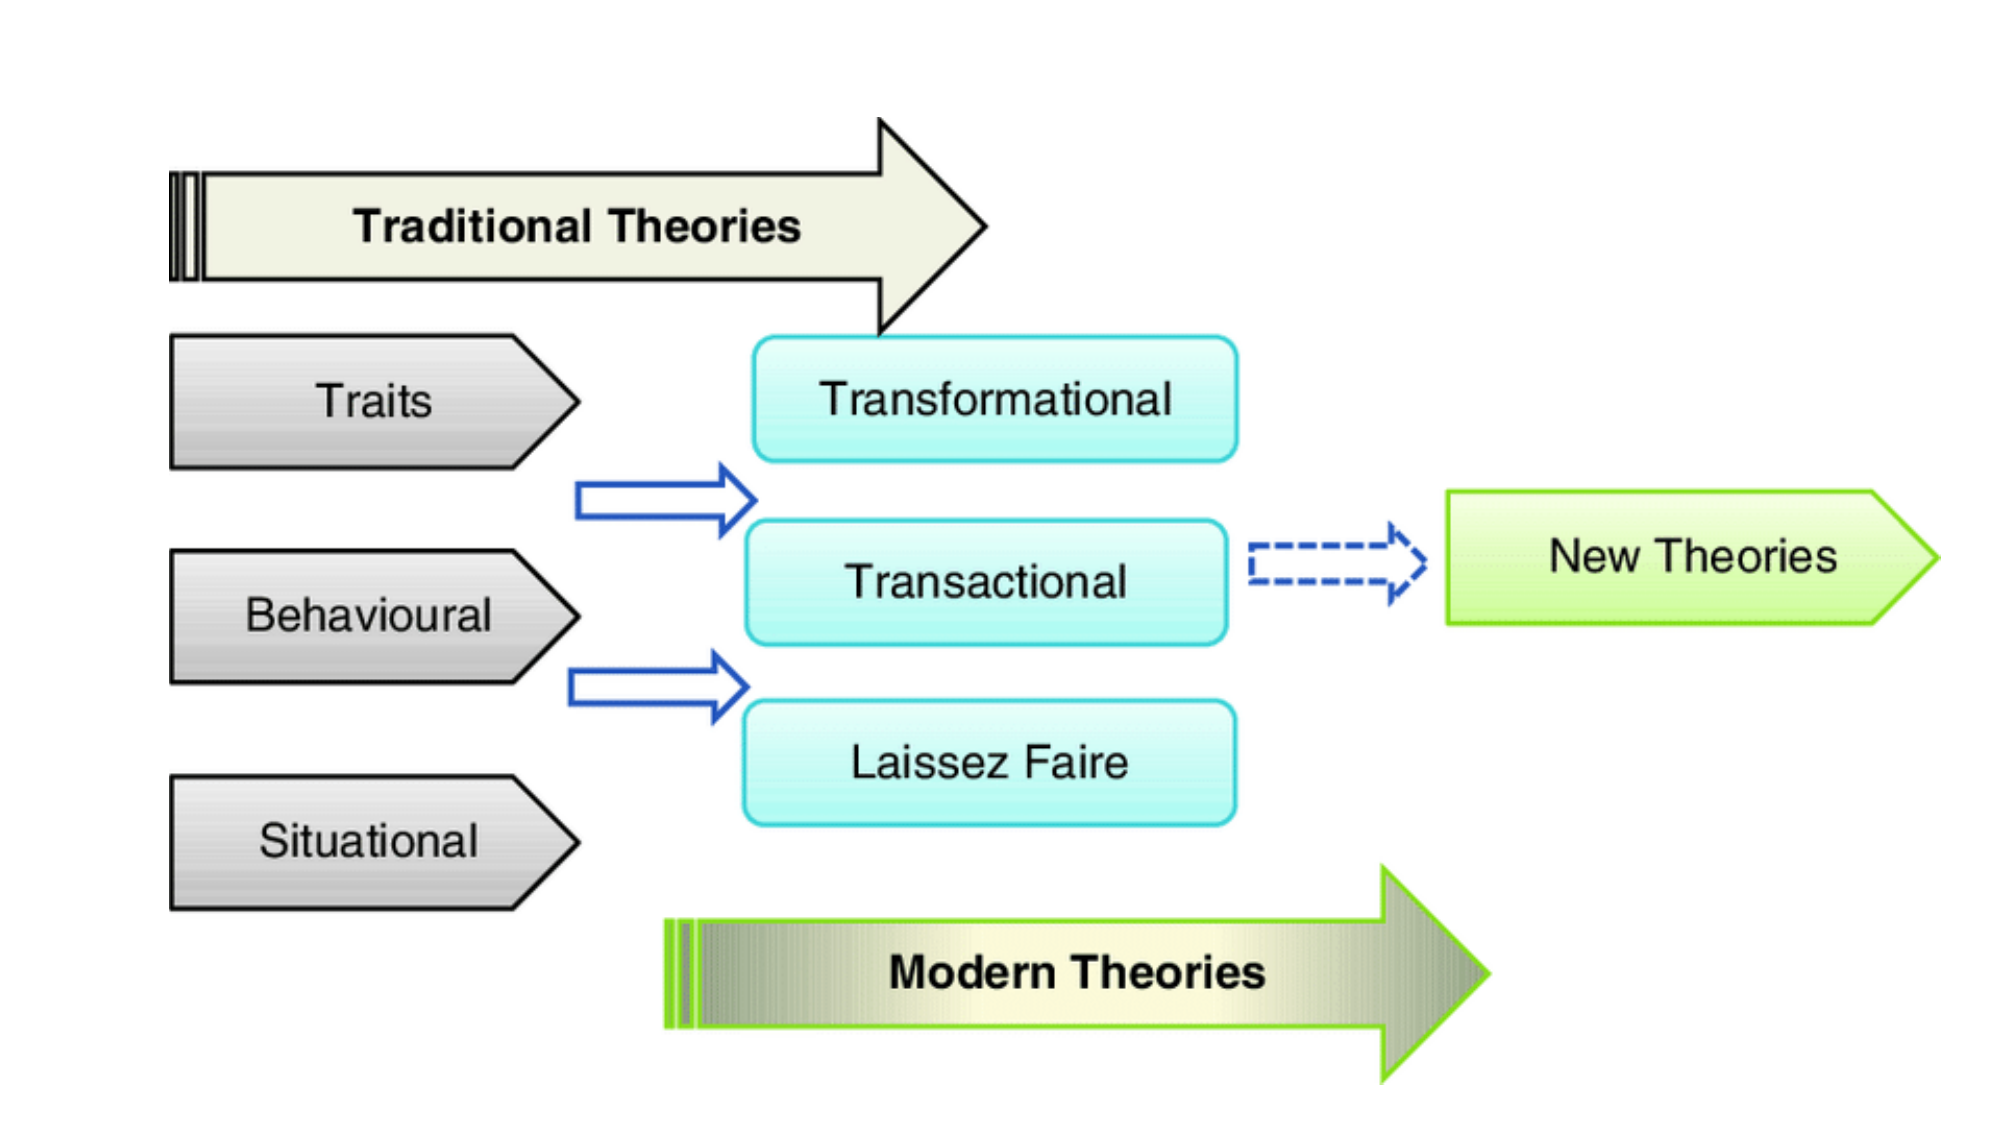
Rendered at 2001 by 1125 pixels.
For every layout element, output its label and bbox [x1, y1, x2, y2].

picture [169, 117, 1941, 1085]
